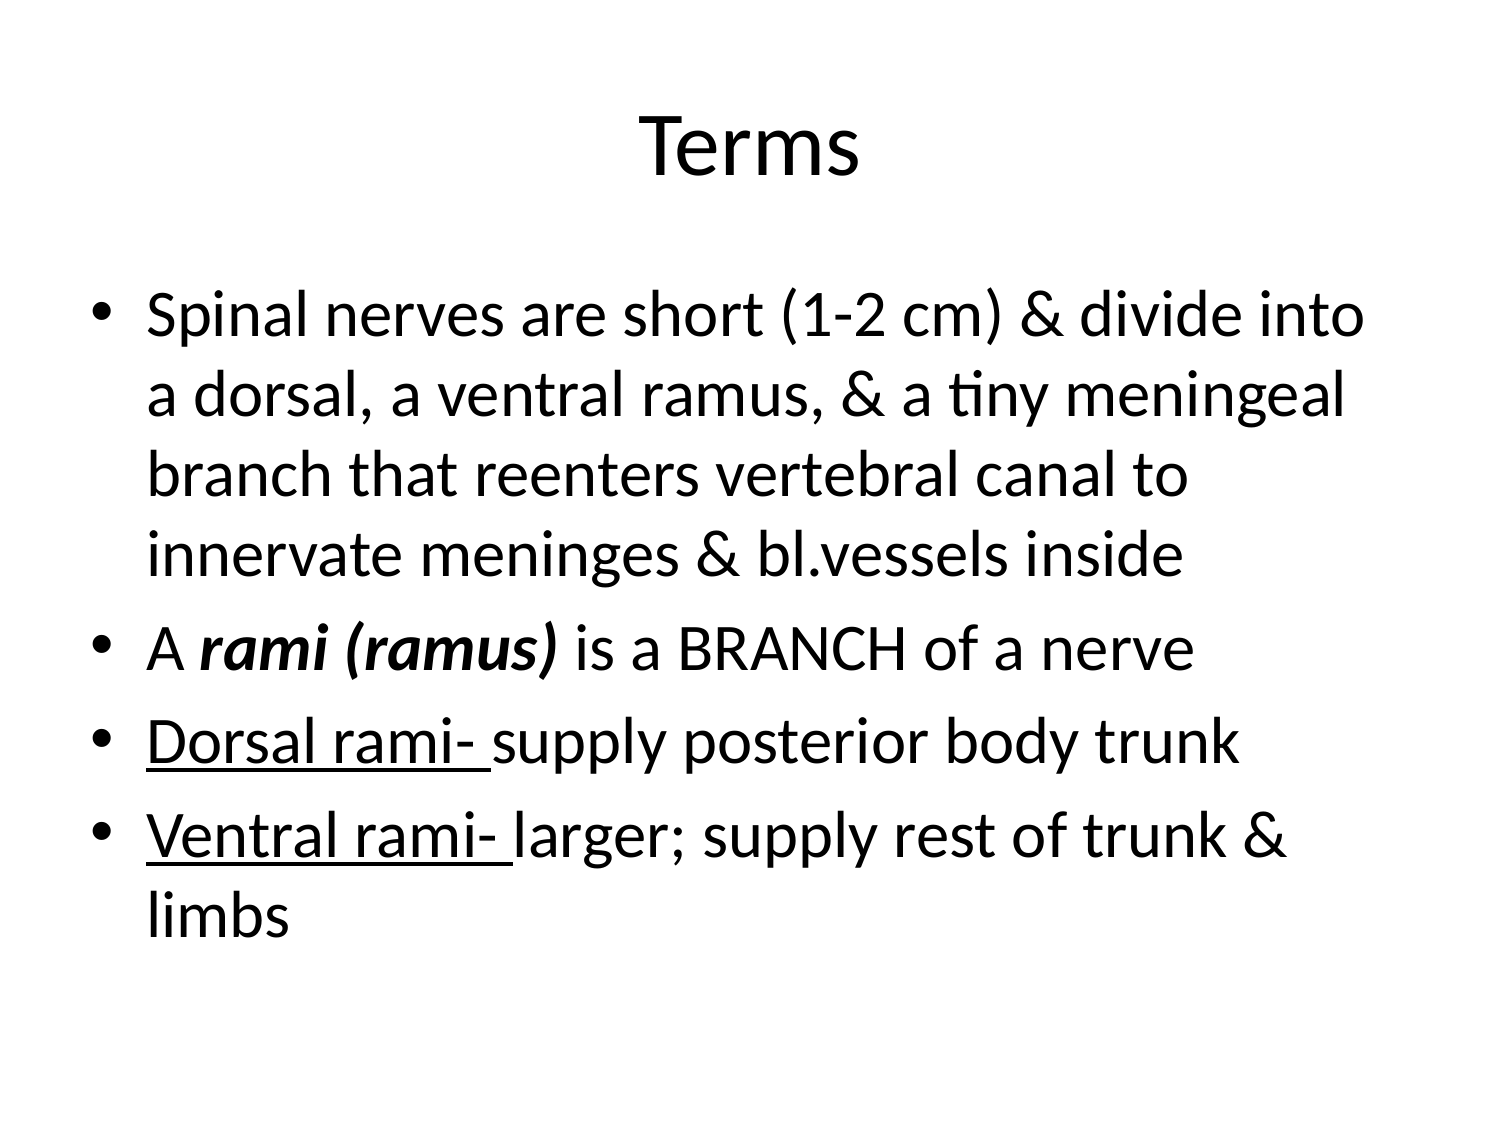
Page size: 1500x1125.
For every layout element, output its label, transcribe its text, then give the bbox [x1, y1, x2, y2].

title Terms [75, 45, 1425, 233]
list Spinal nerves are short (1-2 cm) & divide into a dorsal, a ventral ramus, & a tiny meningeal branch that reenters vertebral canal to innervate meninges & bl.vessels inside A rami (ramus) is a BRANCH of a nerve Dorsal rami- supply posterior body trunk Ventral rami- larger; supply rest of trunk & limbs [75, 262, 1425, 1005]
